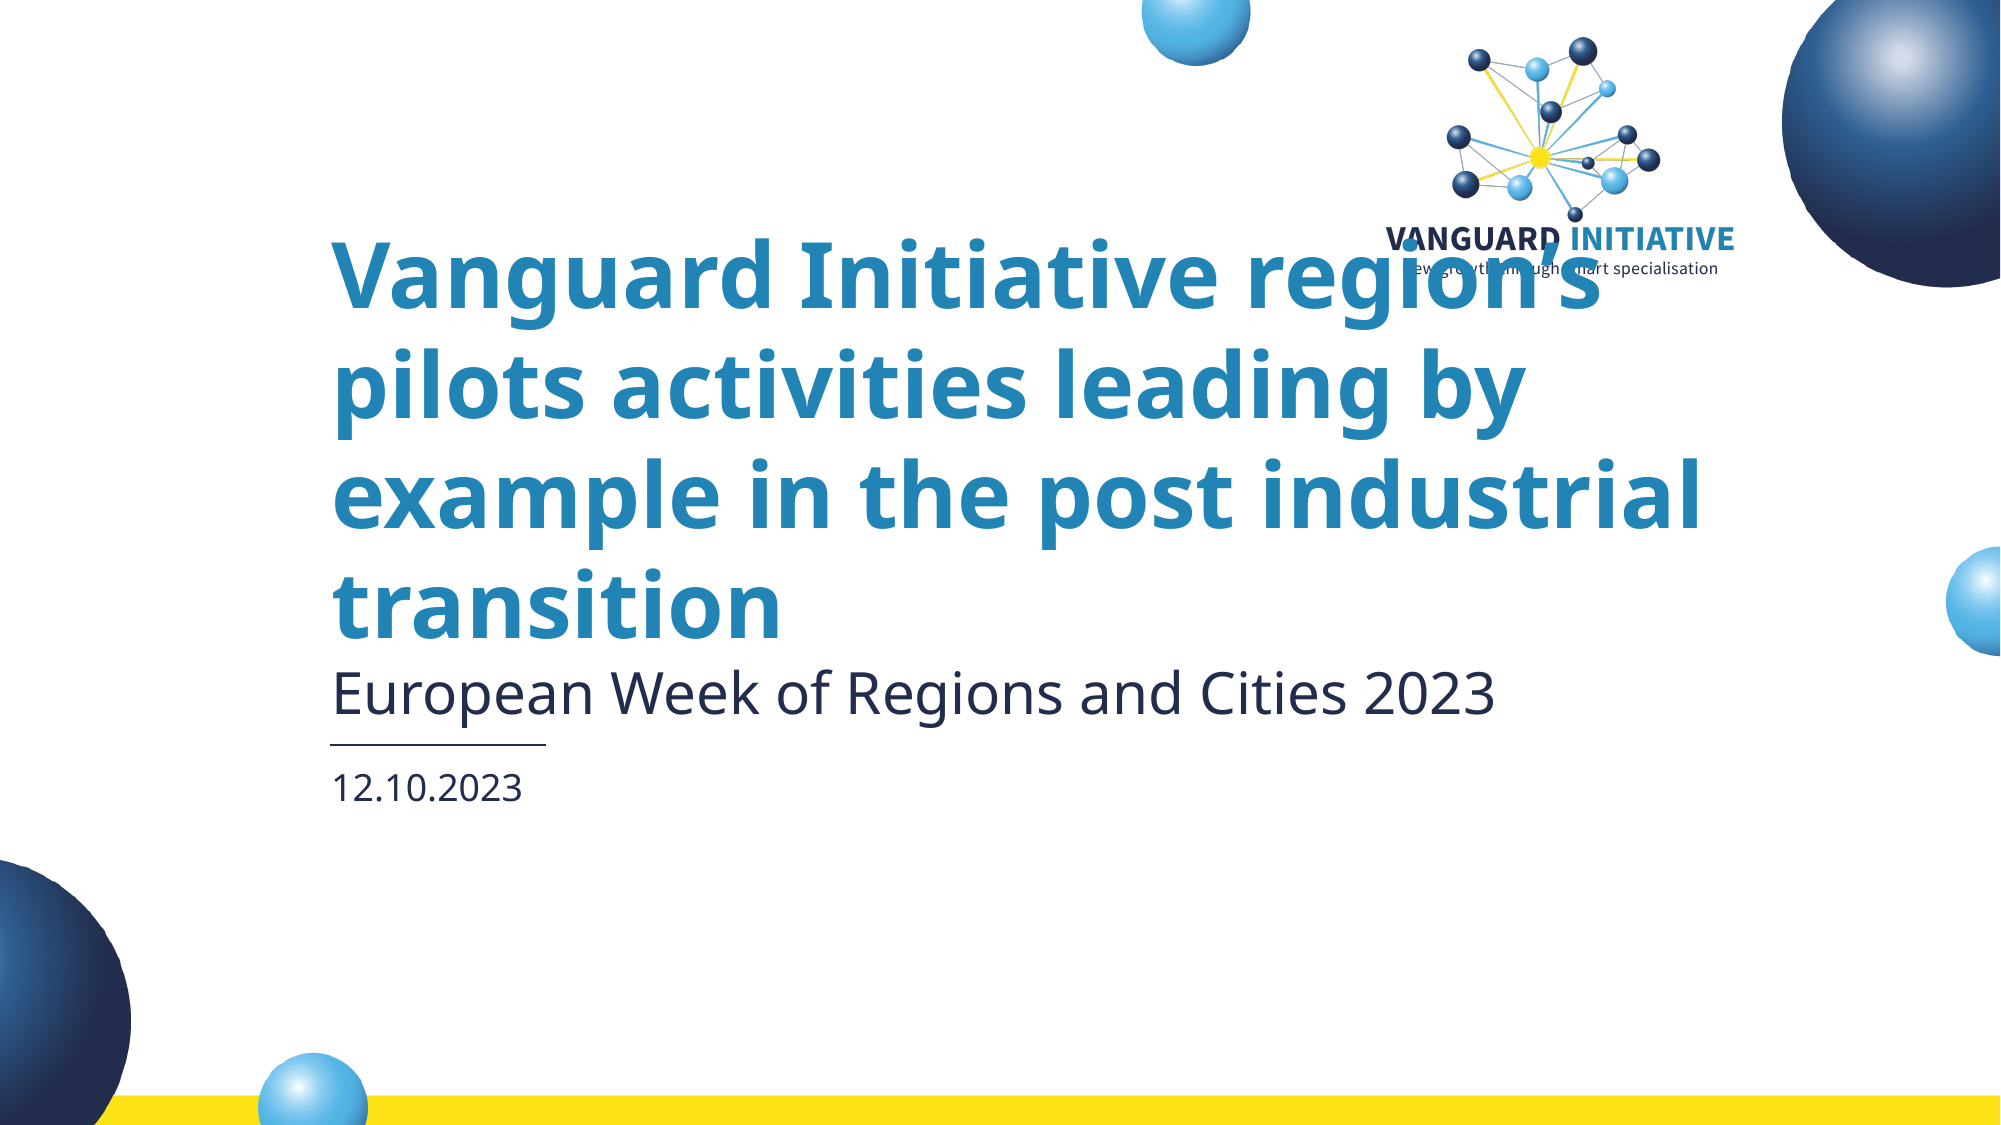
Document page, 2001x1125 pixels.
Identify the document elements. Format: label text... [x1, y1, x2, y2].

text_box 12.10.2023 [316, 756, 1748, 817]
text_box Vanguard Initiative region’s pilots activities leading by example in the post industrial transition European Week of Regions and Cities 2023 [316, 209, 1748, 734]
picture [0, 0, 2001, 1125]
